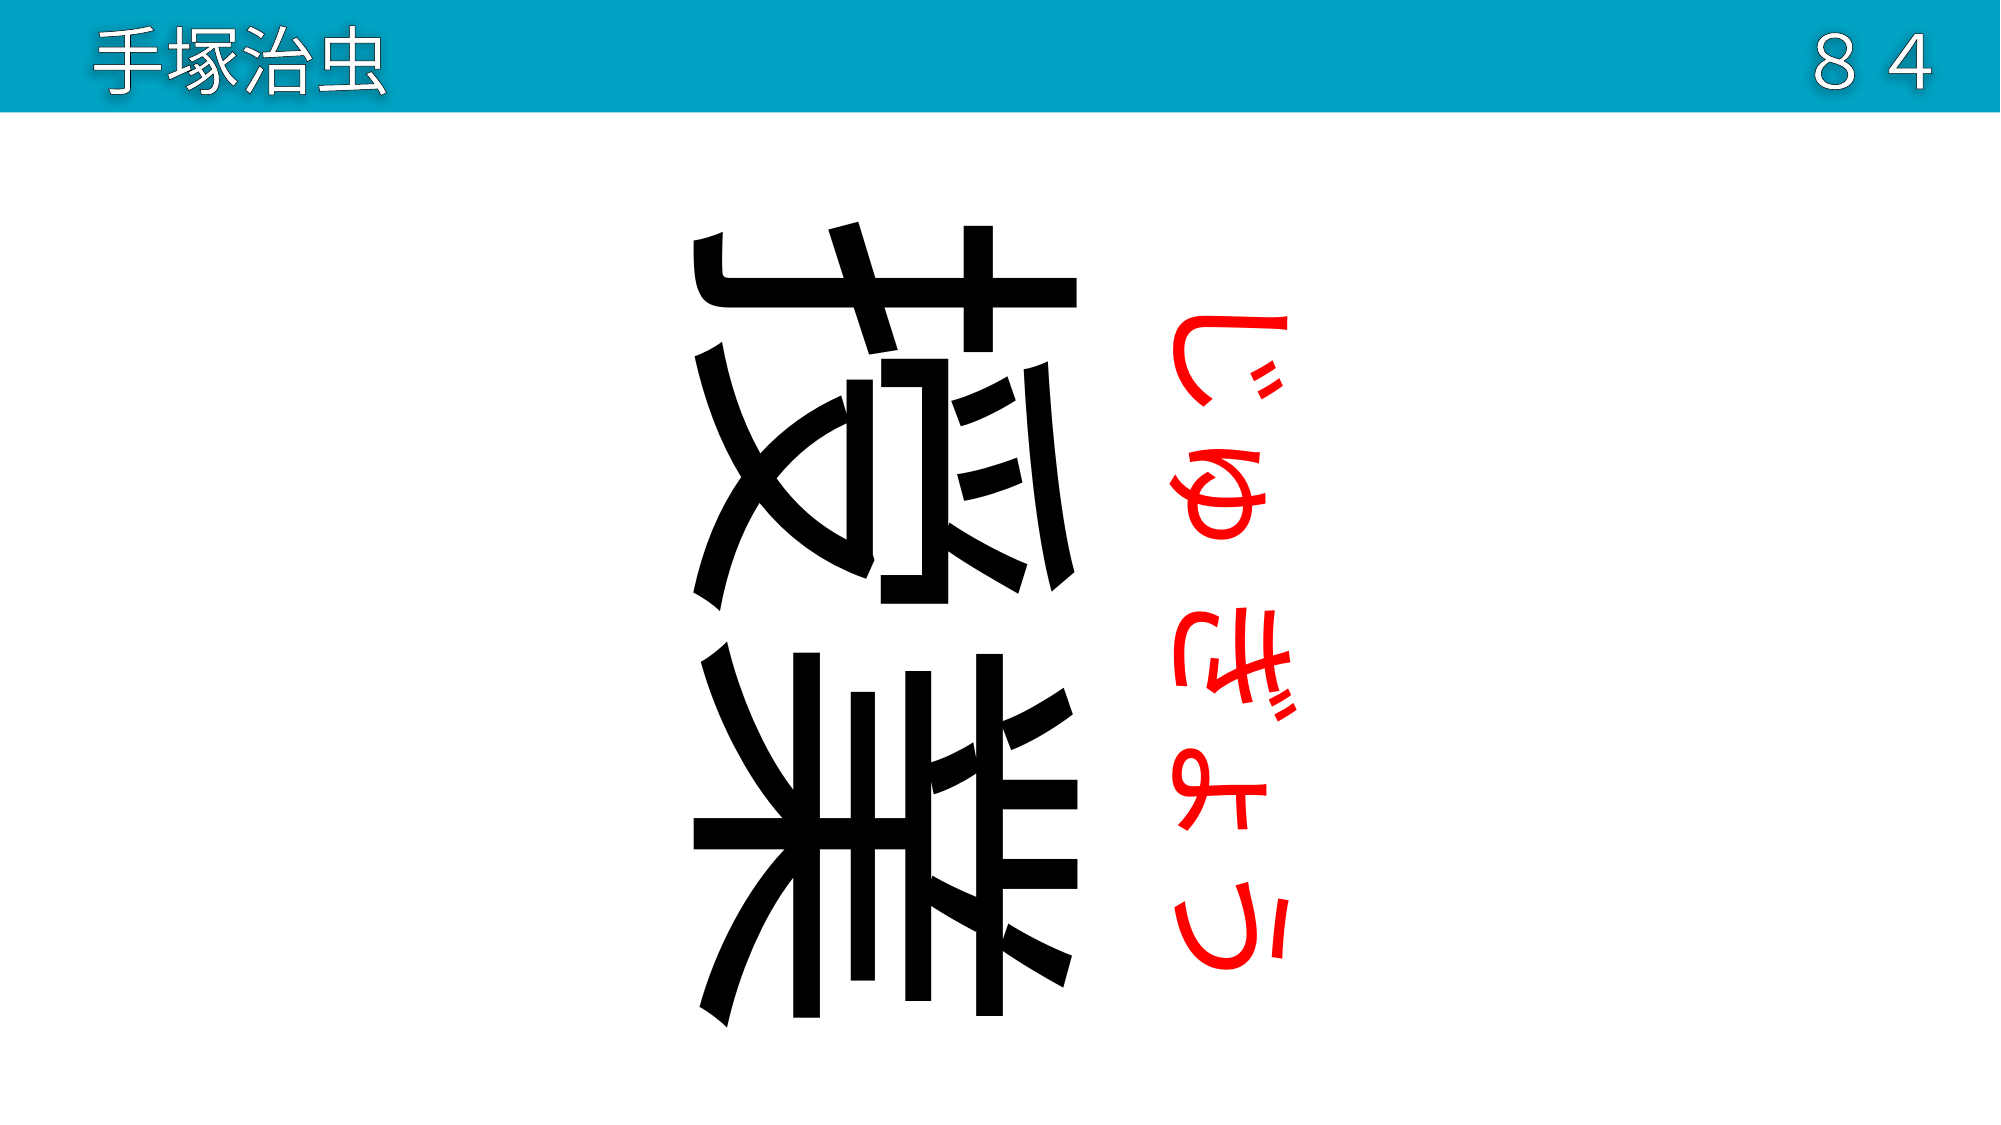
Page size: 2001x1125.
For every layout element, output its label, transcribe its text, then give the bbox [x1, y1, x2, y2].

text_box 手塚治虫 [75, 6, 646, 112]
text_box 授業 [616, 195, 1152, 1125]
text_box ８４ [1782, 6, 1963, 112]
text_box [0, 0, 2000, 113]
text_box じゅ ぎょう [1129, 270, 1327, 1050]
